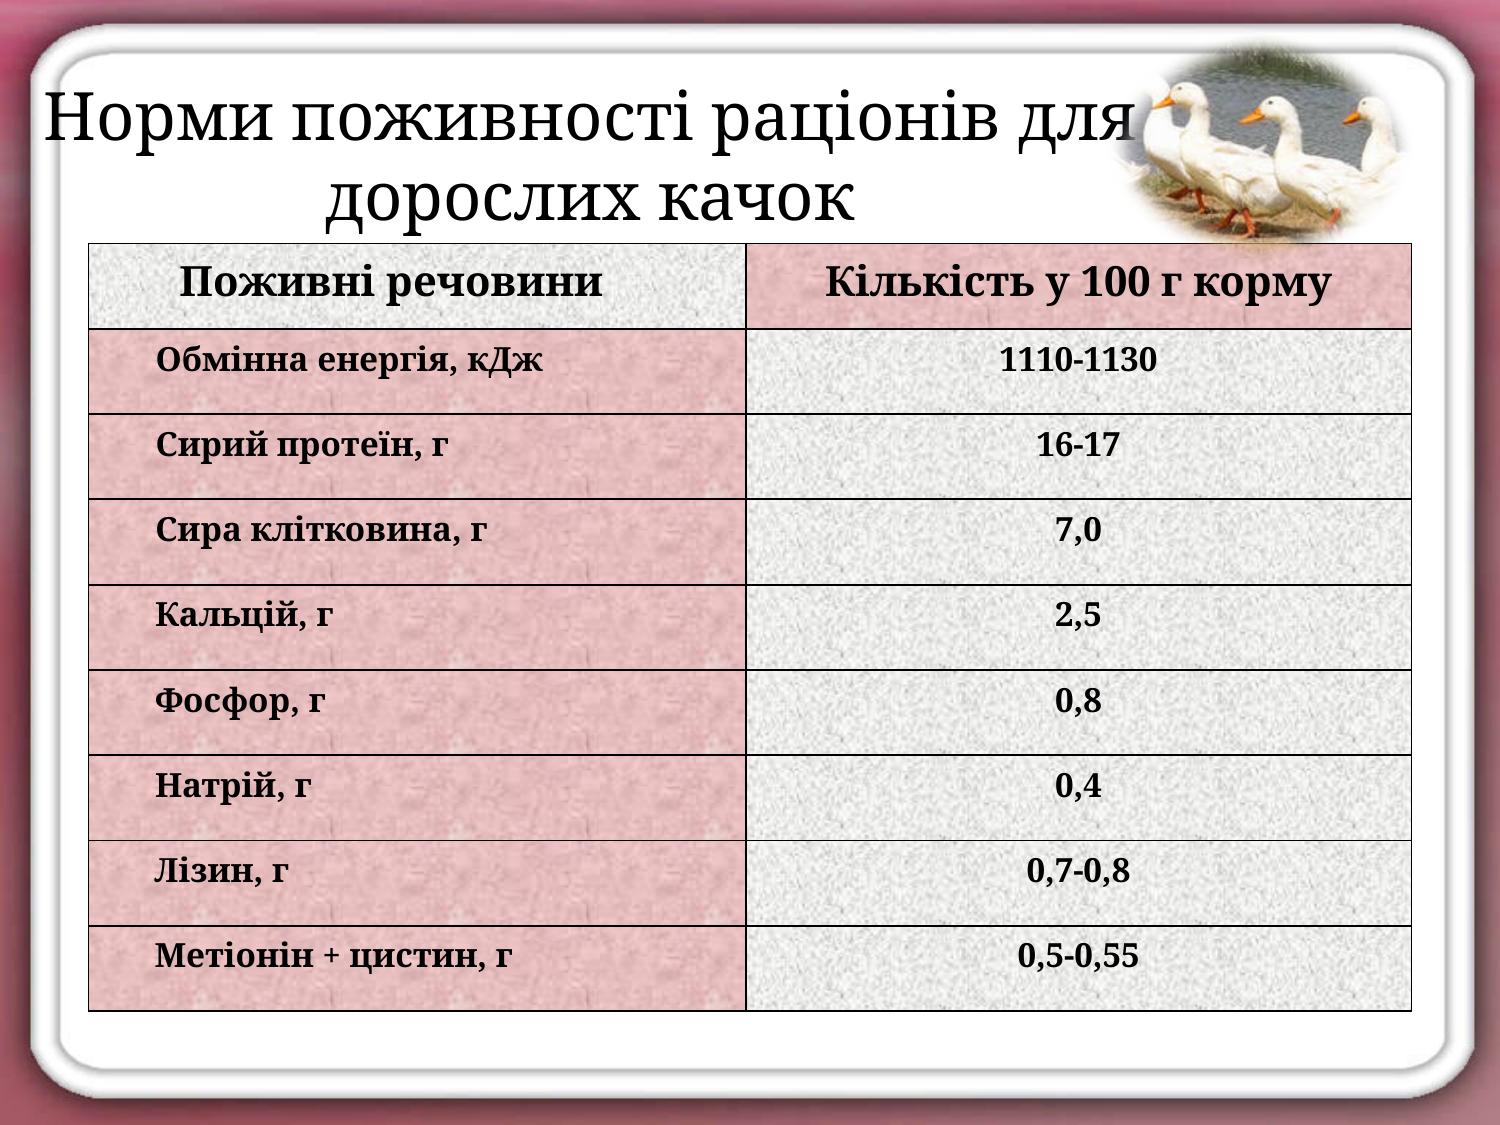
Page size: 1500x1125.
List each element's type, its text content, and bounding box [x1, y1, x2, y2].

table_cell Фосфор, г [89, 671, 745, 754]
table_cell Сира клітковина, г [89, 500, 745, 584]
table_cell 0,4 [747, 756, 1411, 840]
table_cell 0,7-0,8 [747, 841, 1411, 925]
table_cell 0,5-0,55 [747, 927, 1411, 1010]
table_cell Натрій, г [89, 756, 745, 840]
table_cell Метіонін + цистин, г [89, 927, 745, 1010]
table_cell 16-17 [747, 415, 1411, 498]
table_header Кількість у 100 г корму [747, 244, 1411, 328]
table_cell Обмінна енергія, кДж [89, 330, 745, 413]
table_header Поживні речовини [89, 244, 745, 328]
table_cell Лізин, г [89, 841, 745, 925]
table_cell 7,0 [747, 500, 1411, 584]
table_cell 2,5 [747, 586, 1411, 669]
picture [0, 0, 1500, 1125]
table_cell 1110-1130 [747, 330, 1411, 413]
table_cell 0,8 [747, 671, 1411, 754]
table_cell Кальцій, г [89, 586, 745, 669]
text_box Норми поживності раціонів для дорослих качок [0, 66, 1099, 241]
table_cell Сирий протеїн, г [89, 415, 745, 498]
